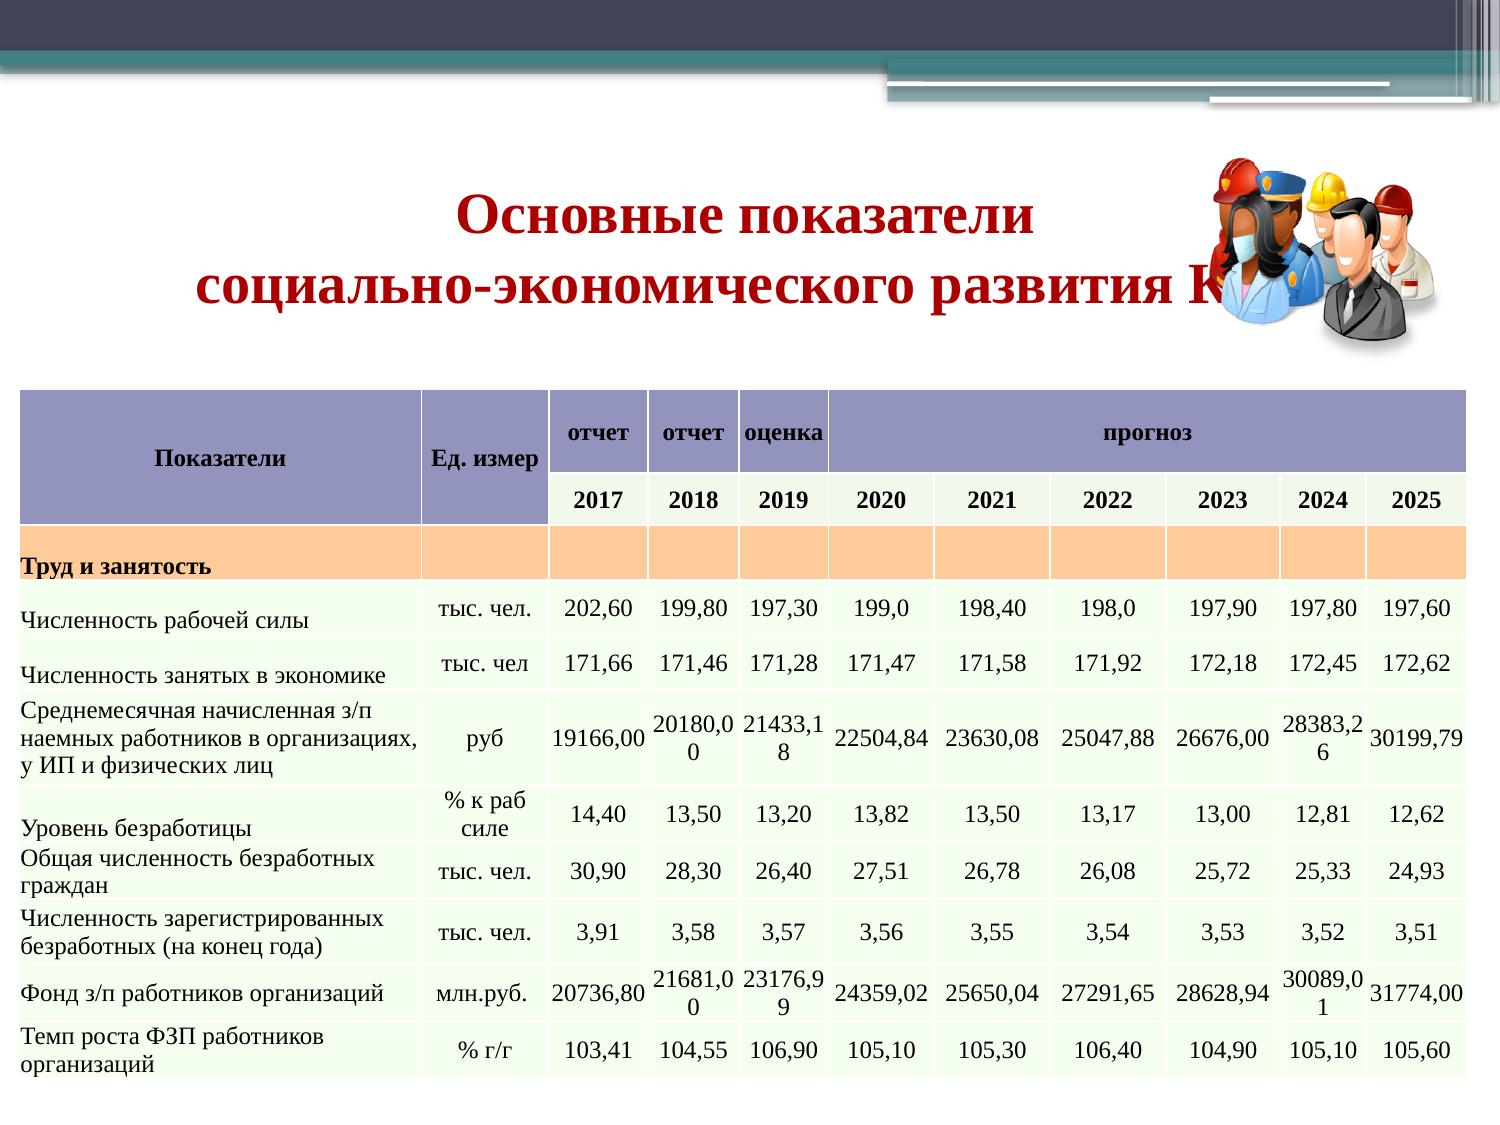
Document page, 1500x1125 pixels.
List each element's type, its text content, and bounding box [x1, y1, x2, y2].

table_cell 105,10 [1281, 1022, 1365, 1077]
table_cell 3,91 [550, 900, 647, 963]
table_cell Численность рабочей силы [20, 581, 421, 634]
table_cell 20736,80 [550, 965, 647, 1020]
table_cell тыс. чел [422, 635, 548, 688]
table_cell тыс. чел. [422, 843, 548, 898]
table_cell 26,78 [935, 843, 1049, 898]
table_cell 21433,18 [740, 690, 828, 784]
table_cell 197,30 [740, 581, 828, 634]
title Основные показатели социально-экономического развития КЧР [77, 151, 1428, 340]
table_cell 20180,00 [649, 690, 738, 784]
table_cell 31774,00 [1367, 965, 1466, 1020]
table_cell 3,54 [1051, 900, 1165, 963]
table_cell 2023 [1167, 474, 1279, 524]
table_cell 25,33 [1281, 843, 1365, 898]
table_cell [550, 526, 647, 579]
table_cell 28628,94 [1167, 965, 1279, 1020]
table_cell 3,57 [740, 900, 828, 963]
table_cell 2022 [1051, 474, 1165, 524]
table_cell 25650,04 [935, 965, 1049, 1020]
table_cell [829, 526, 933, 579]
table_cell 25,72 [1167, 843, 1279, 898]
table_cell 23630,08 [935, 690, 1049, 784]
table_cell [935, 526, 1049, 579]
table_header Показатели [20, 390, 421, 524]
table_cell 171,66 [550, 635, 647, 688]
picture [1207, 155, 1446, 365]
table_cell 172,45 [1281, 635, 1365, 688]
table_cell 106,90 [740, 1022, 828, 1077]
table_cell 171,46 [649, 635, 738, 688]
table_cell 30,90 [550, 843, 647, 898]
table_cell 21681,00 [649, 965, 738, 1020]
table_cell [422, 526, 548, 579]
table_header отчет [550, 390, 647, 472]
table_cell Уровень безработицы [20, 786, 421, 841]
table_cell 105,30 [935, 1022, 1049, 1077]
table_cell 2017 [550, 474, 647, 524]
table_cell 24359,02 [829, 965, 933, 1020]
table_header Ед. измер [422, 390, 548, 524]
table_cell 198,40 [935, 581, 1049, 634]
table_header отчет [649, 390, 738, 472]
table_cell 3,51 [1367, 900, 1466, 963]
table_cell 23176,99 [740, 965, 828, 1020]
table_cell 197,60 [1367, 581, 1466, 634]
table_cell 13,17 [1051, 786, 1165, 841]
table_header прогноз [829, 390, 1466, 472]
table_cell 28383,26 [1281, 690, 1365, 784]
table_cell 106,40 [1051, 1022, 1165, 1077]
table_cell 198,0 [1051, 581, 1165, 634]
table_cell 3,56 [829, 900, 933, 963]
table_cell Фонд з/п работников организаций [20, 965, 421, 1020]
table_cell 103,41 [550, 1022, 647, 1077]
table_cell 104,55 [649, 1022, 738, 1077]
table_cell 13,20 [740, 786, 828, 841]
table_cell 14,40 [550, 786, 647, 841]
table_cell 199,0 [829, 581, 933, 634]
table_cell 2025 [1367, 474, 1466, 524]
table_cell 26,08 [1051, 843, 1165, 898]
table_cell 171,28 [740, 635, 828, 688]
table_cell руб [422, 690, 548, 784]
table_cell Темп роста ФЗП работников организаций [20, 1022, 421, 1077]
table_cell 19166,00 [550, 690, 647, 784]
table_cell 202,60 [550, 581, 647, 634]
table_cell 3,58 [649, 900, 738, 963]
table_cell 22504,84 [829, 690, 933, 784]
table_cell 171,47 [829, 635, 933, 688]
table_cell [1167, 526, 1279, 579]
table_cell 24,93 [1367, 843, 1466, 898]
table_cell 197,80 [1281, 581, 1365, 634]
table_cell 2024 [1281, 474, 1365, 524]
table_cell 197,90 [1167, 581, 1279, 634]
table_cell 26,40 [740, 843, 828, 898]
table_cell Численность занятых в экономике [20, 635, 421, 688]
table_cell 30199,79 [1367, 690, 1466, 784]
table_cell 171,92 [1051, 635, 1165, 688]
table_cell 104,90 [1167, 1022, 1279, 1077]
table_cell 13,50 [649, 786, 738, 841]
table_cell Общая численность безработных граждан [20, 843, 421, 898]
table_cell 3,55 [935, 900, 1049, 963]
table_cell 3,53 [1167, 900, 1279, 963]
table_cell 105,10 [829, 1022, 933, 1077]
table_cell 12,62 [1367, 786, 1466, 841]
table_cell 30089,01 [1281, 965, 1365, 1020]
table_cell [1367, 526, 1466, 579]
table_cell Труд и занятость [20, 526, 421, 579]
table_cell 2018 [649, 474, 738, 524]
table_cell 26676,00 [1167, 690, 1279, 784]
table_cell Численность зарегистрированных безработных (на конец года) [20, 900, 421, 963]
table_cell % г/г [422, 1022, 548, 1077]
table_cell [1281, 526, 1365, 579]
table_cell тыс. чел. [422, 900, 548, 963]
table_cell 25047,88 [1051, 690, 1165, 784]
table_cell 2019 [740, 474, 828, 524]
table_cell 13,82 [829, 786, 933, 841]
table_cell 13,50 [935, 786, 1049, 841]
table_cell [1051, 526, 1165, 579]
table_cell 3,52 [1281, 900, 1365, 963]
table_cell 105,60 [1367, 1022, 1466, 1077]
table_cell млн.руб. [422, 965, 548, 1020]
table_cell 27,51 [829, 843, 933, 898]
table_header оценка [740, 390, 828, 472]
table_cell 28,30 [649, 843, 738, 898]
table_cell 2021 [935, 474, 1049, 524]
table_cell 172,18 [1167, 635, 1279, 688]
table_cell 172,62 [1367, 635, 1466, 688]
table_cell тыс. чел. [422, 581, 548, 634]
table_cell 2020 [829, 474, 933, 524]
table_cell [740, 526, 828, 579]
table_cell 171,58 [935, 635, 1049, 688]
table_cell 12,81 [1281, 786, 1365, 841]
table_cell % к раб силе [422, 786, 548, 841]
table_cell Среднемесячная начисленная з/п наемных работников в организациях, у ИП и физических лиц [20, 690, 421, 784]
table_cell 199,80 [649, 581, 738, 634]
table_cell 27291,65 [1051, 965, 1165, 1020]
table_cell [649, 526, 738, 579]
table_cell 13,00 [1167, 786, 1279, 841]
